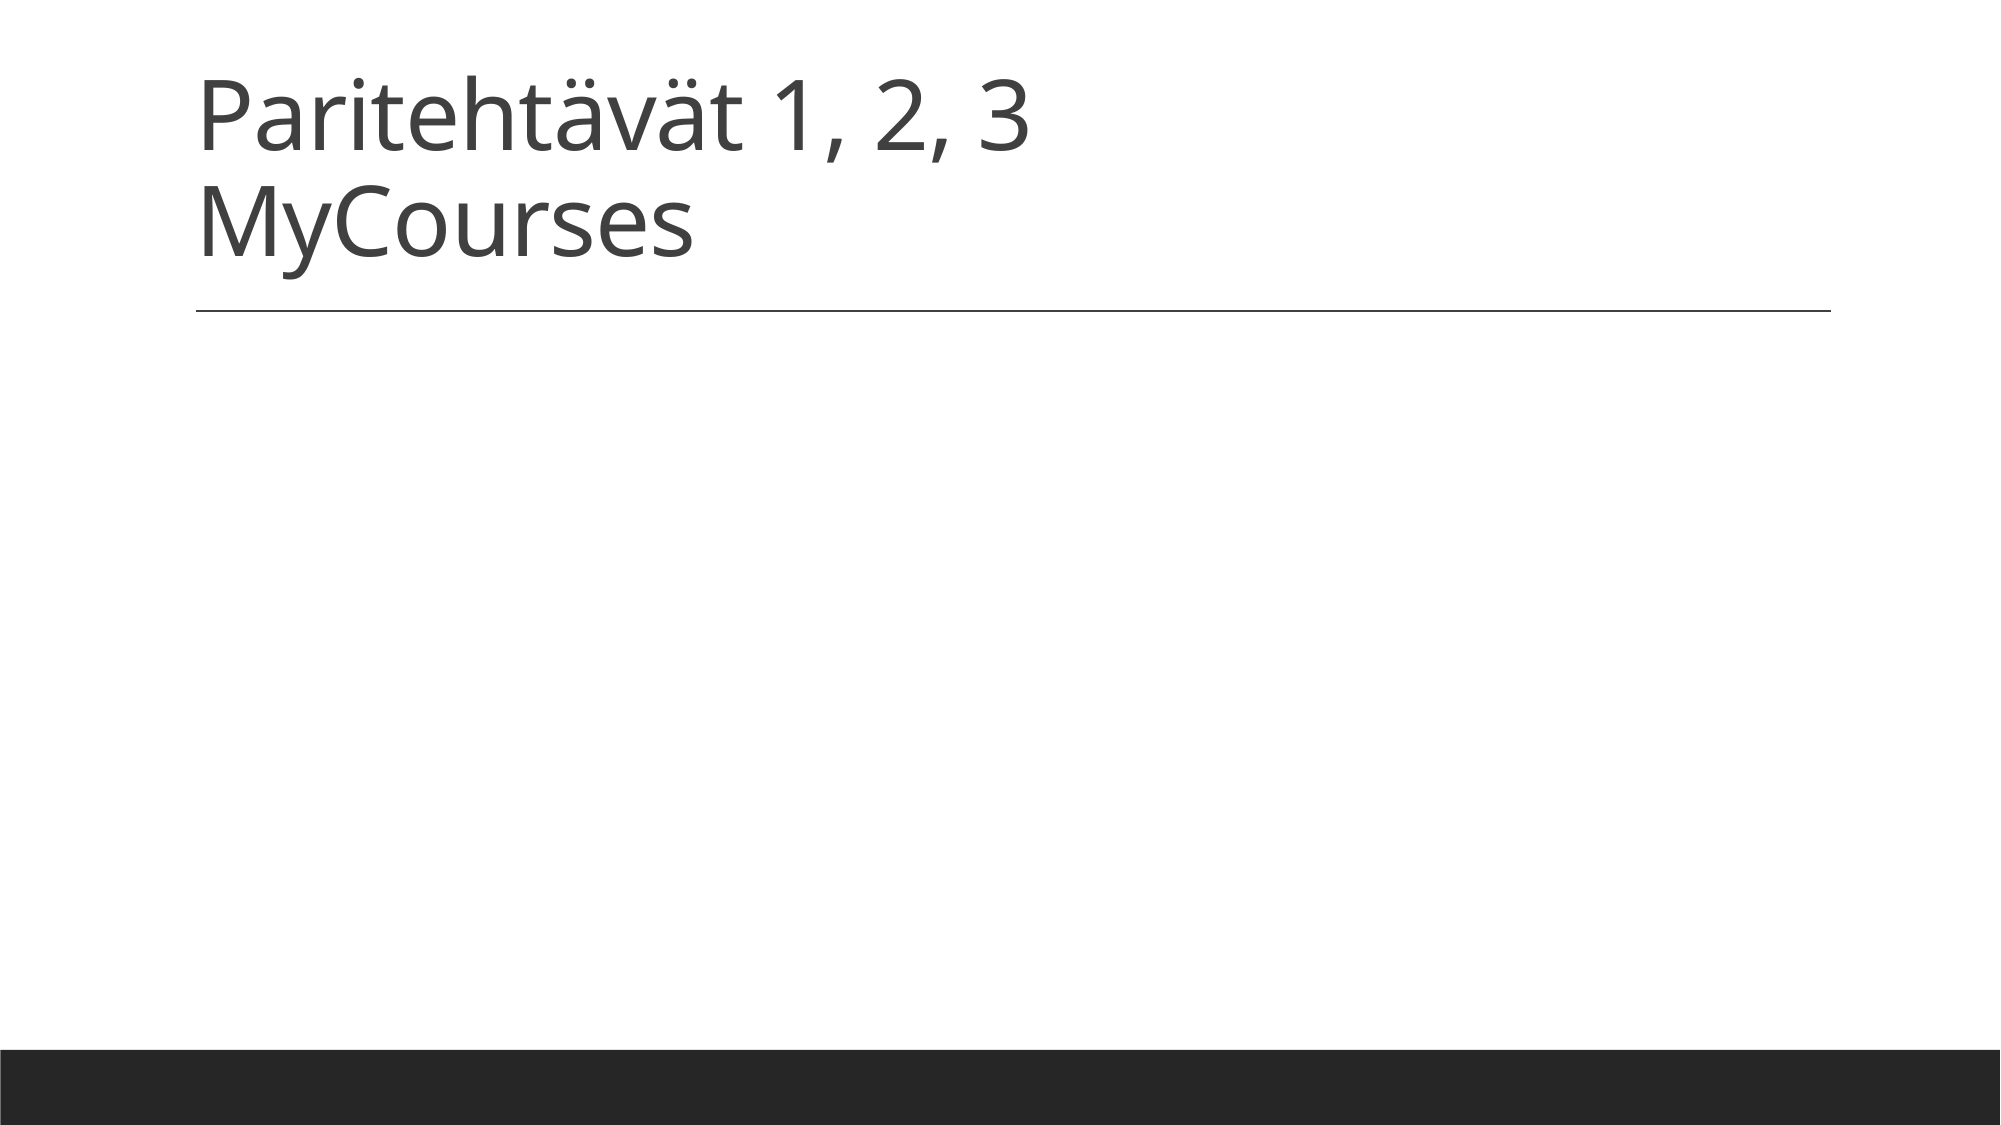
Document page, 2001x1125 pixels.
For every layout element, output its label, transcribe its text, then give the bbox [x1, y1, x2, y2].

title Paritehtävät 1, 2, 3 MyCourses [180, 47, 1830, 285]
